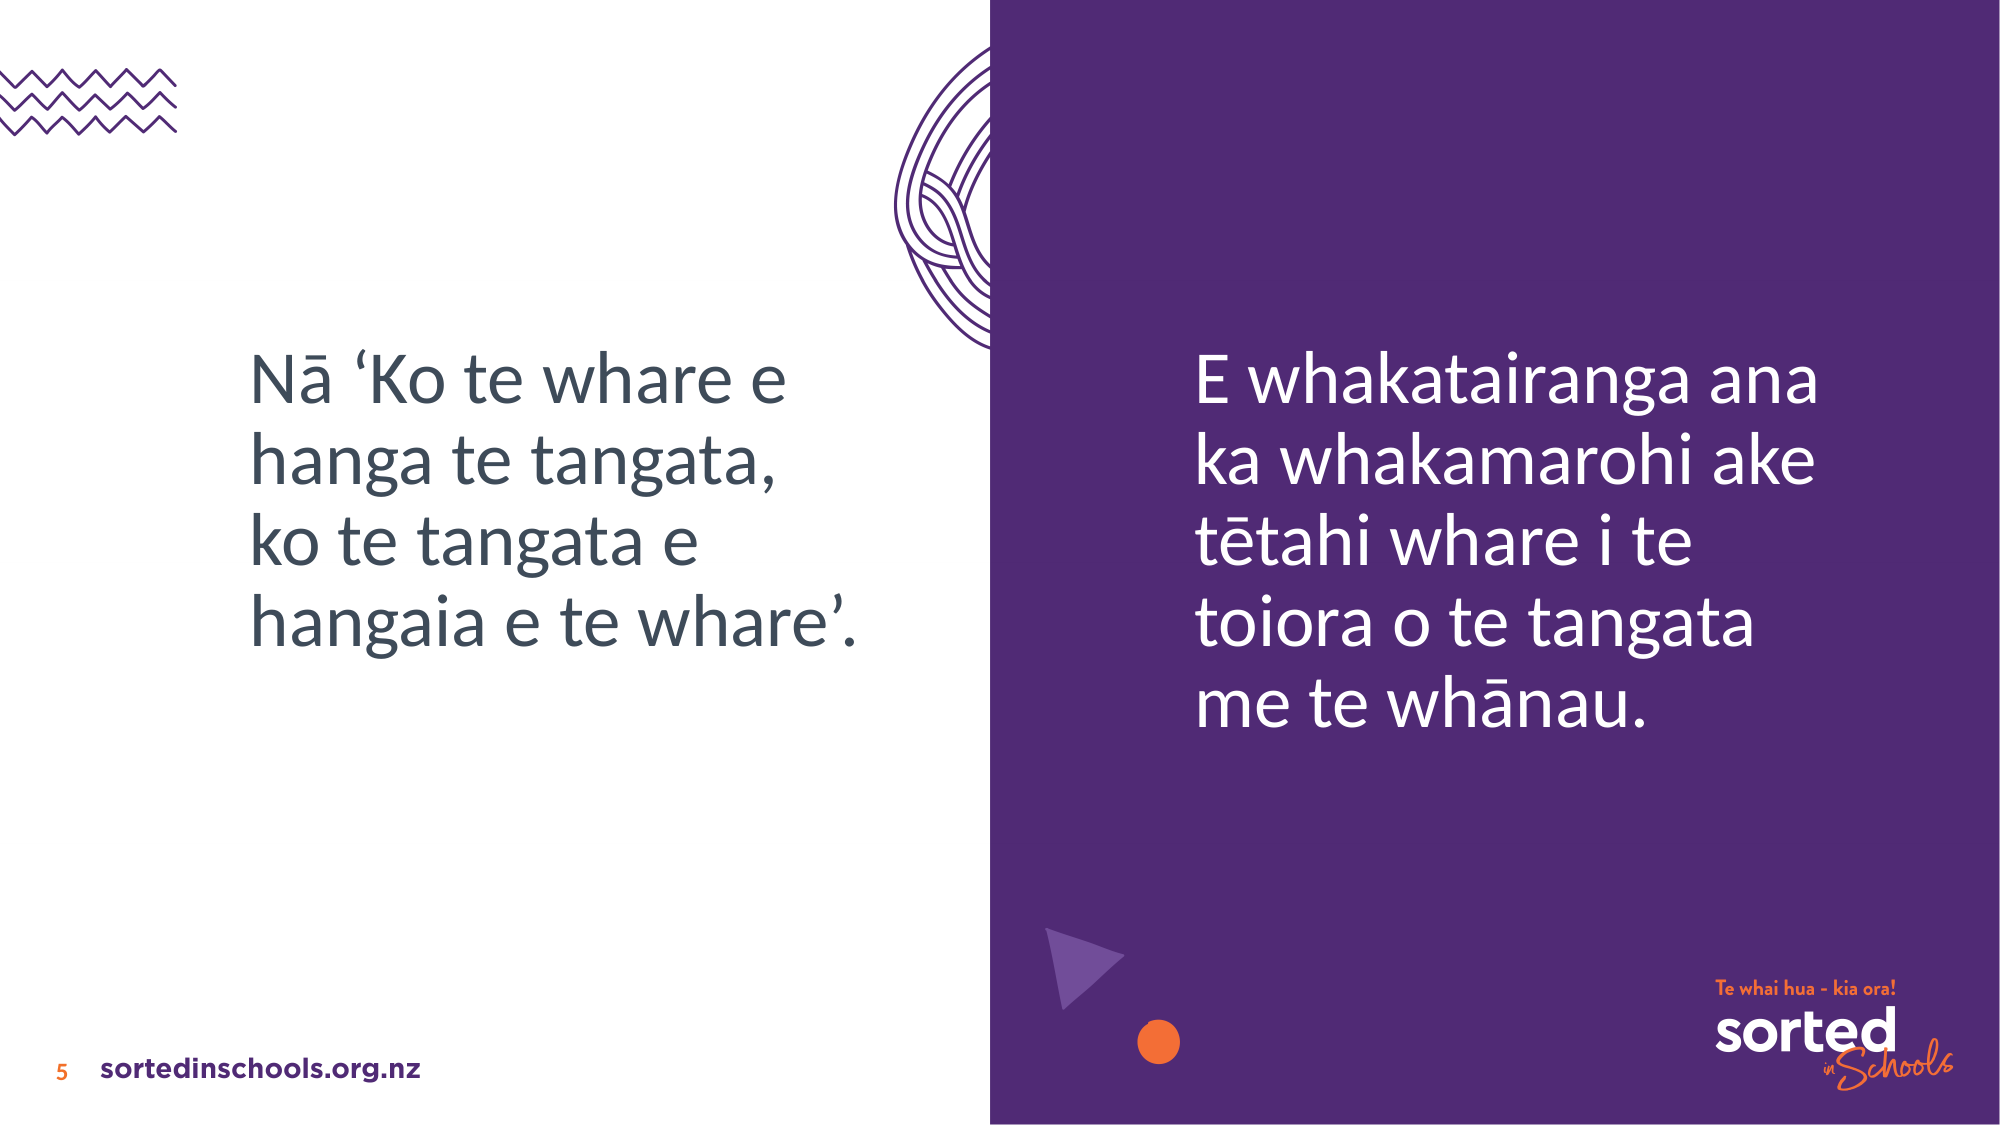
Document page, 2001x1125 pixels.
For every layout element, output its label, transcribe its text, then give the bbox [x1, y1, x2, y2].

list Nā ‘Ko te whare e hanga te tangata, ko te tangata e hangaia e te whare’. [234, 331, 882, 677]
picture [0, 0, 2000, 1125]
text_box E whakatairanga ana ka whakamarohi ake tētahi whare i te toiora o te tangata me te whānau. [1179, 331, 1866, 677]
slide_number 5 [41, 1047, 491, 1098]
